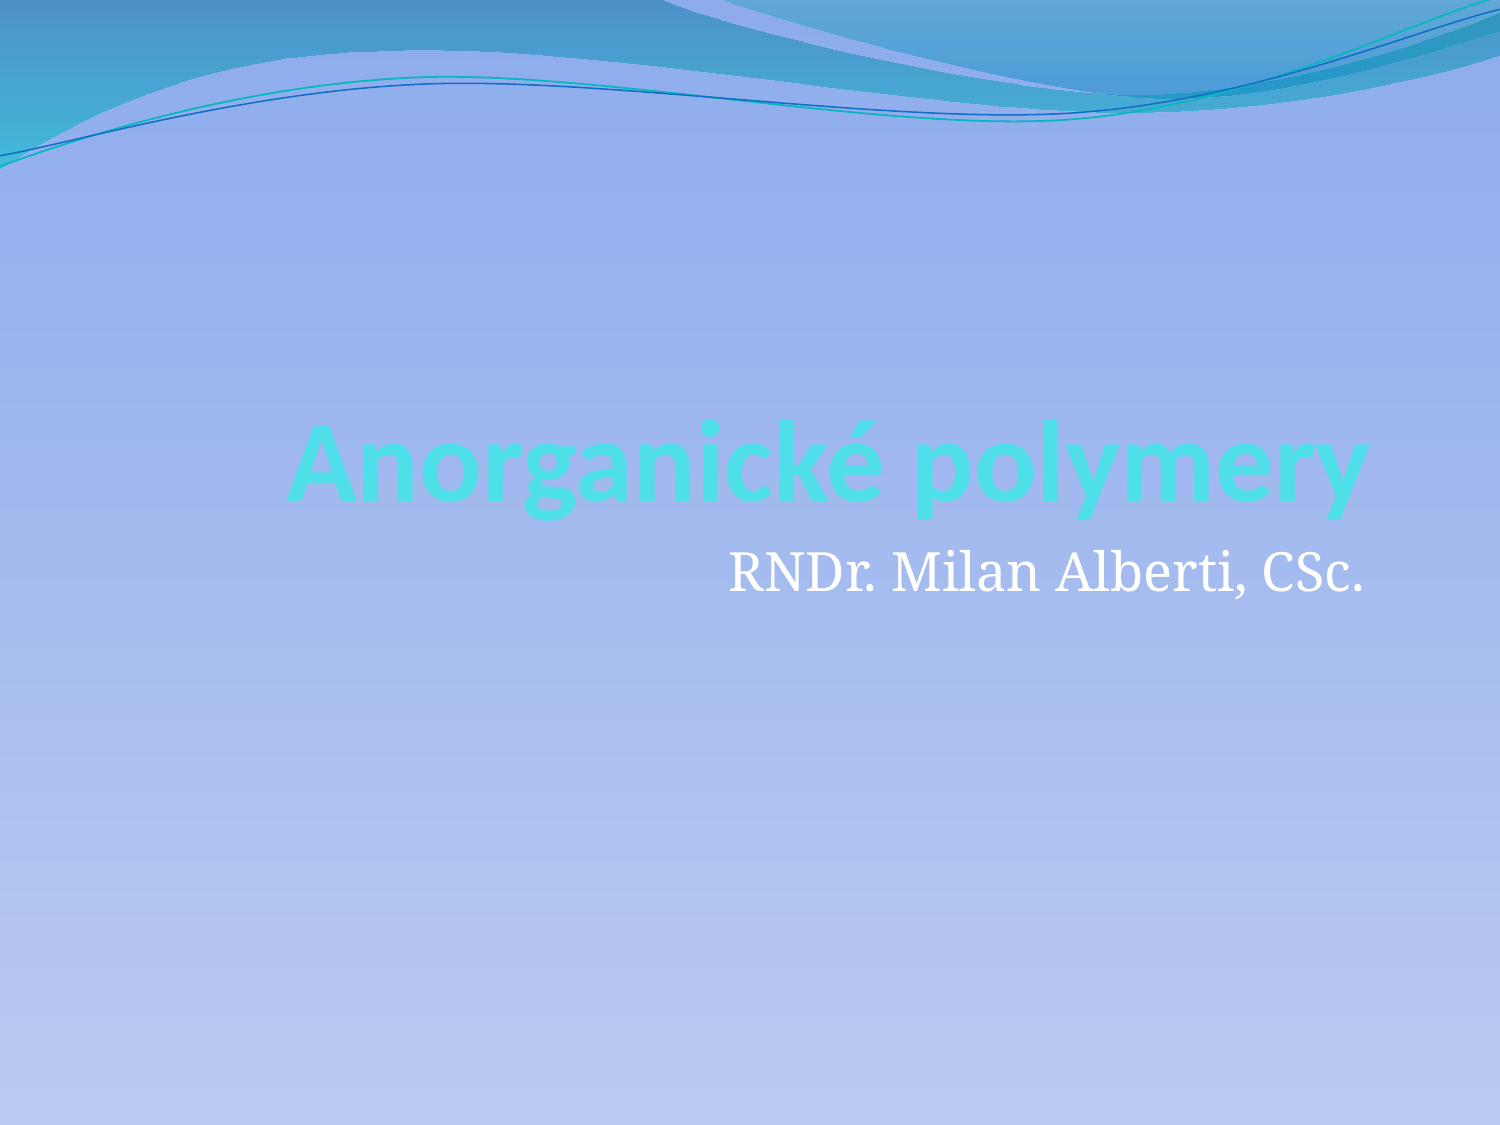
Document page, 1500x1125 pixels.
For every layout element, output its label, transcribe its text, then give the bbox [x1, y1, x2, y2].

subtitle RNDr. Milan Alberti, CSc. [87, 529, 1376, 818]
title Anorganické polymery [87, 224, 1376, 525]
